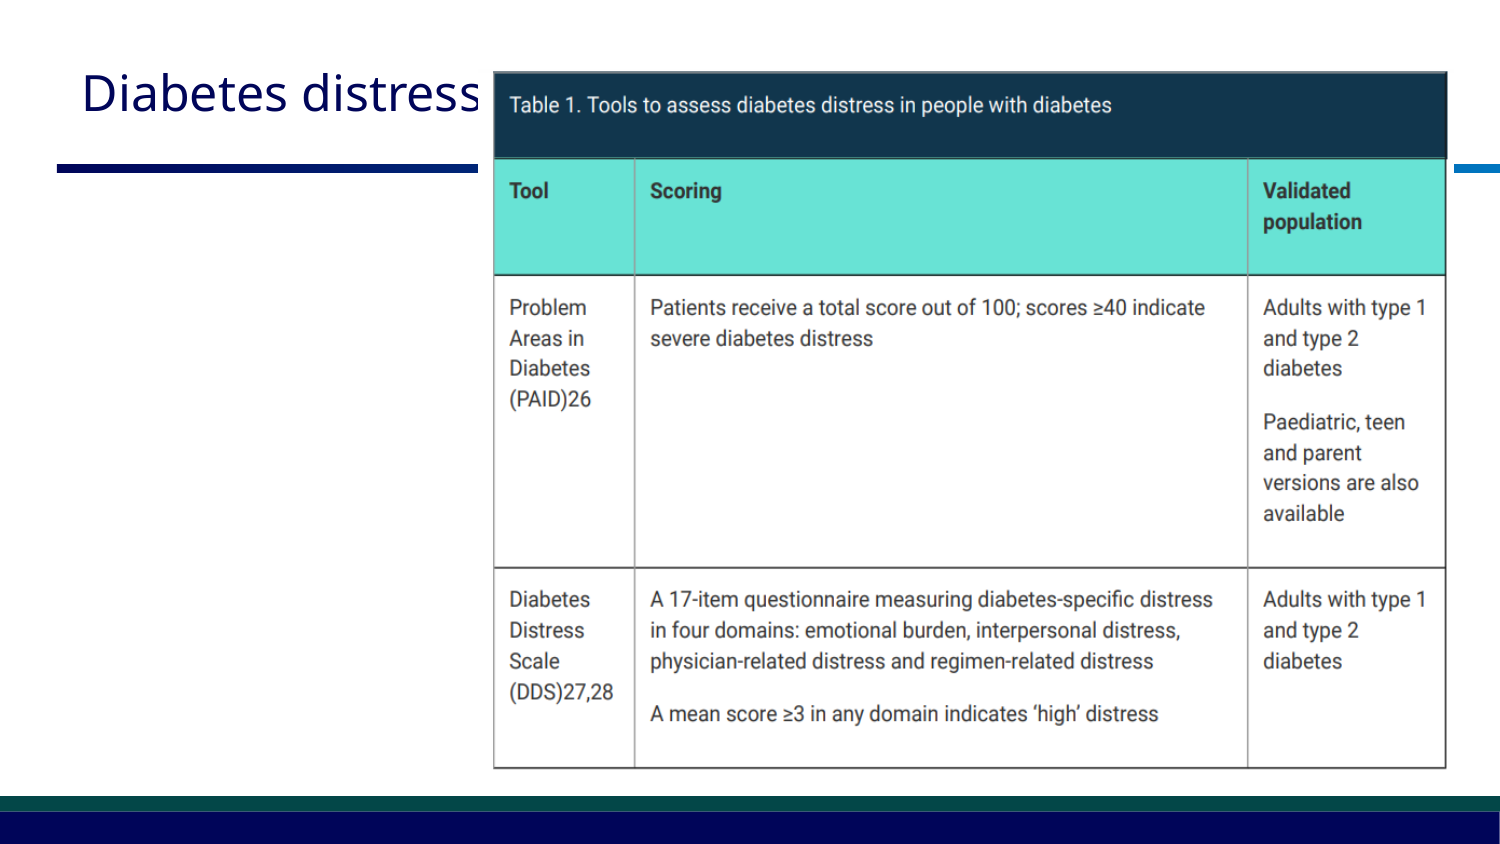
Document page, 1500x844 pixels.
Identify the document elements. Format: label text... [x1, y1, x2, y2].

title Diabetes distress [66, 38, 1434, 144]
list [478, 69, 1454, 775]
